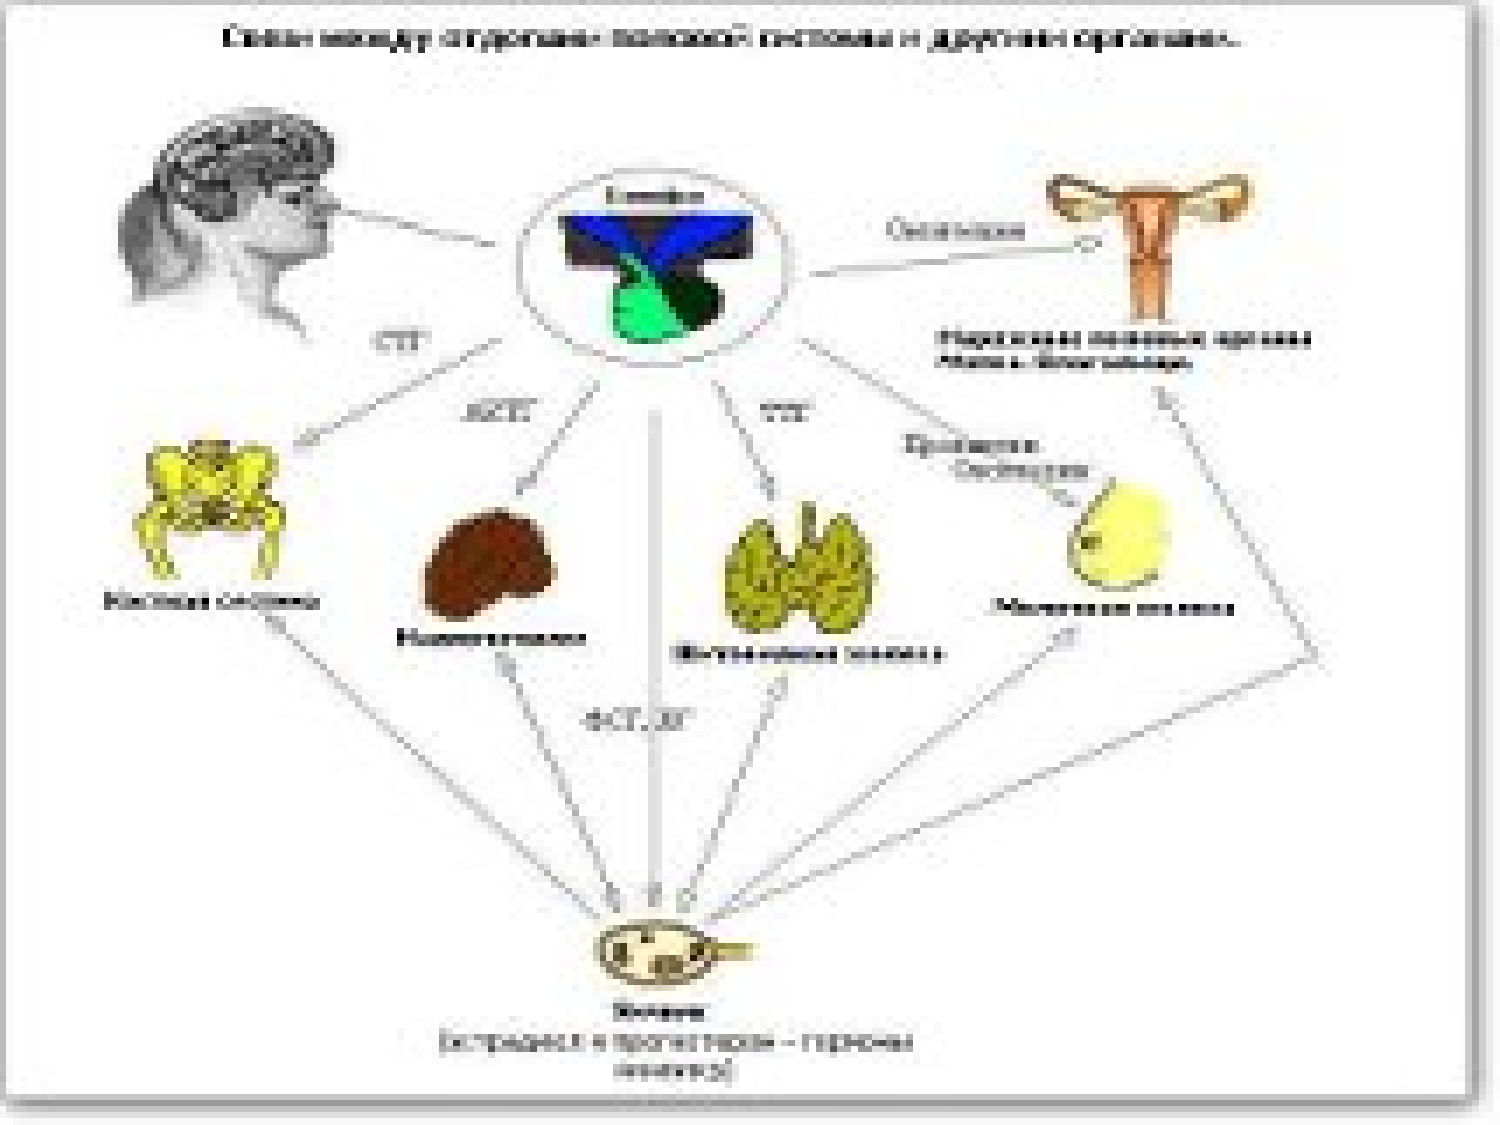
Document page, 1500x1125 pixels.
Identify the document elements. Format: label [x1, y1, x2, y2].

list [0, 0, 1500, 1125]
